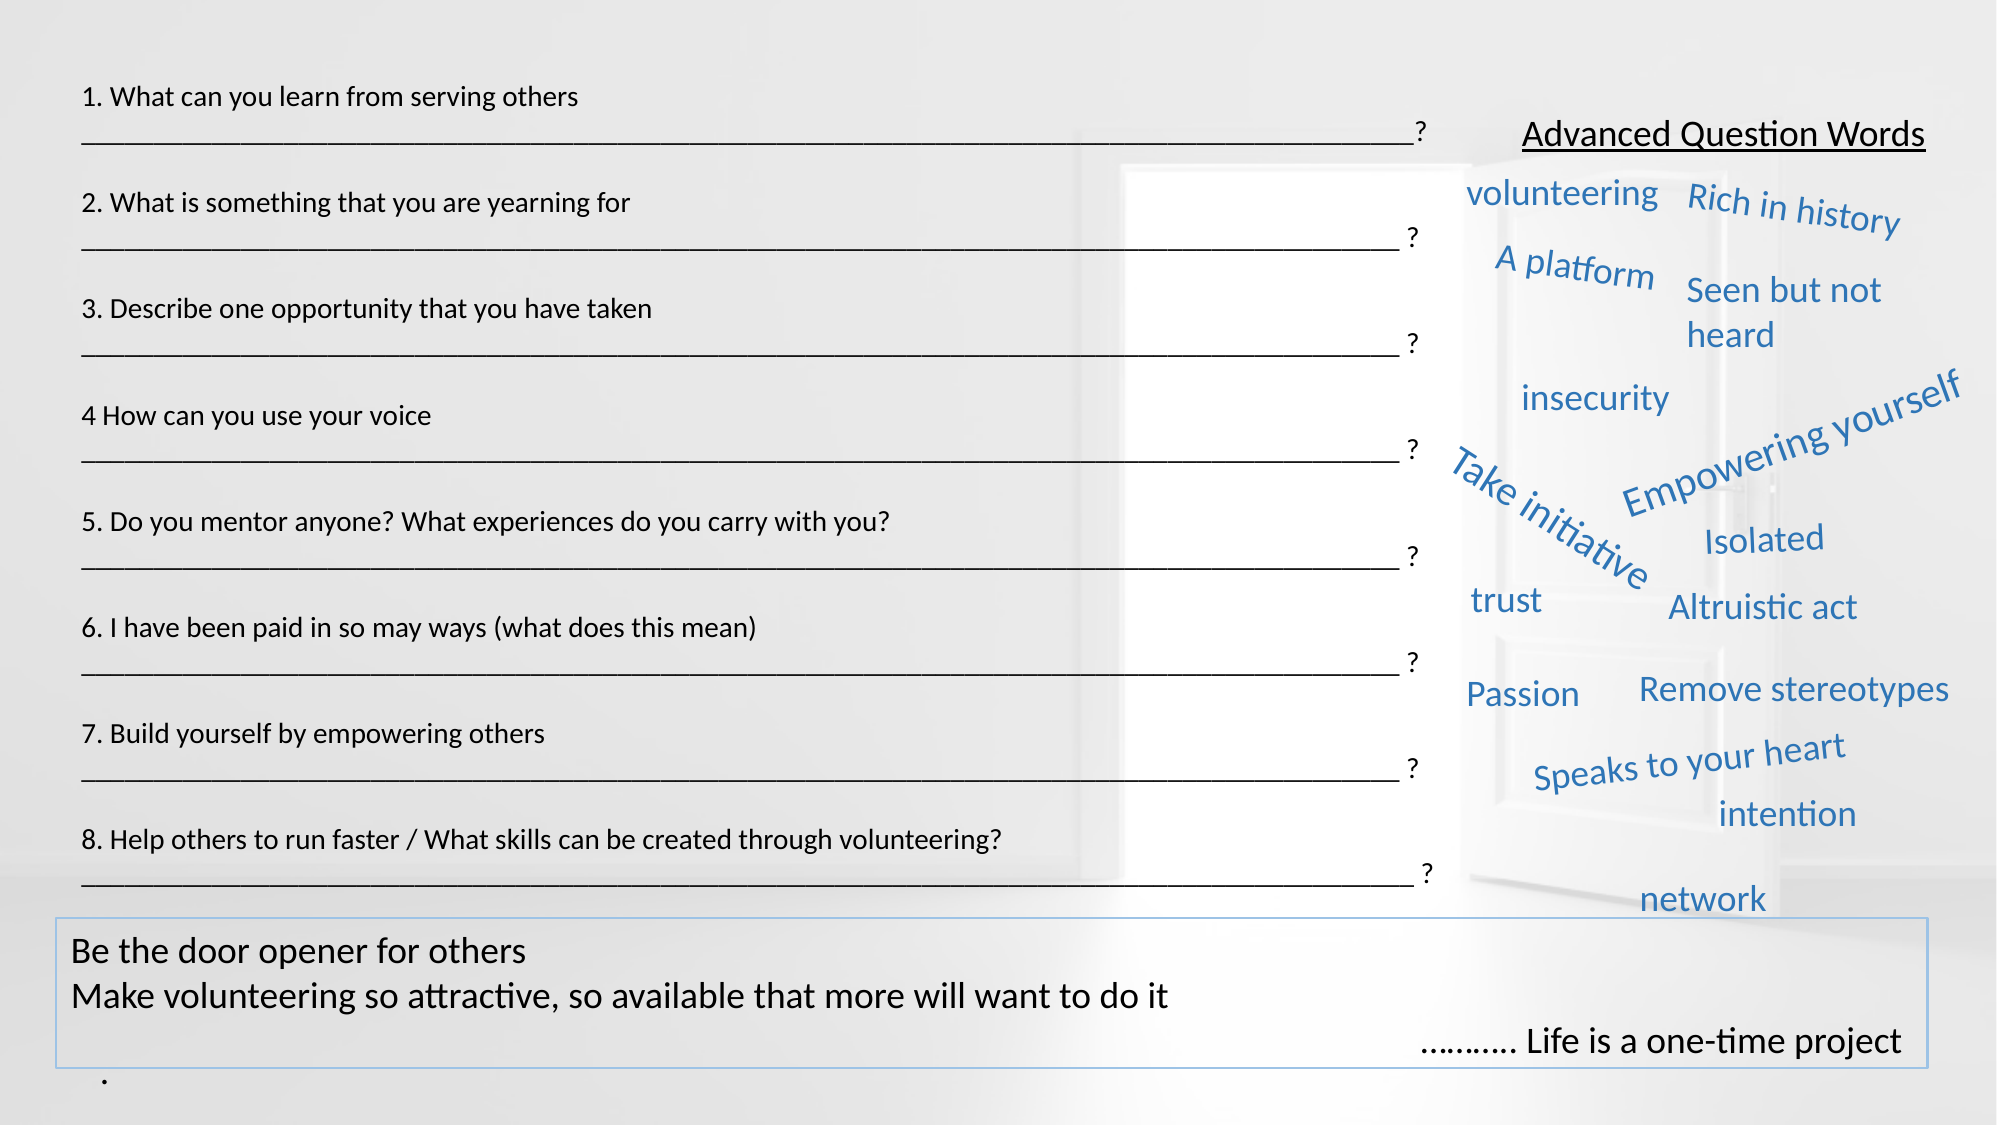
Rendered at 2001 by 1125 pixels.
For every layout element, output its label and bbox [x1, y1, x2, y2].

text_box [0, 0, 1997, 1125]
